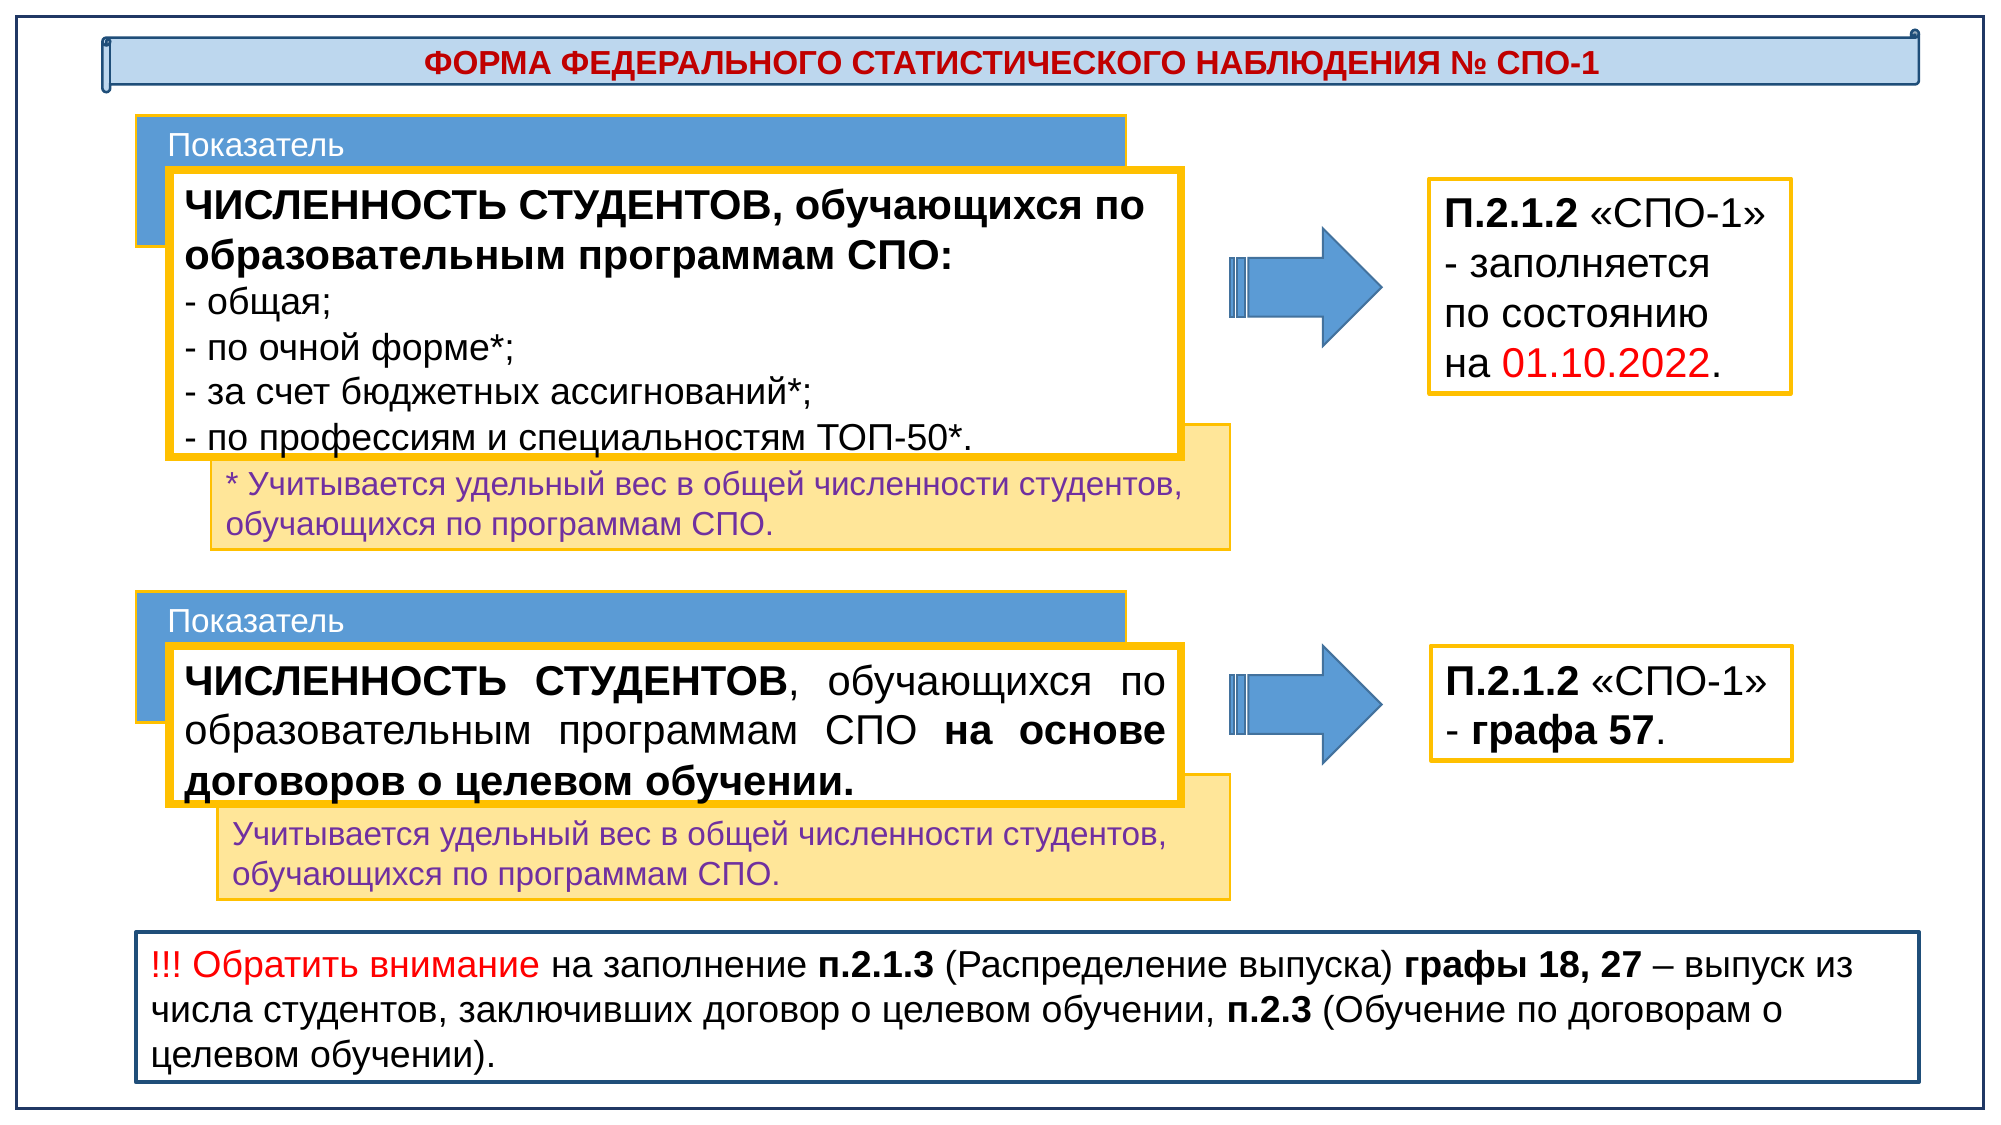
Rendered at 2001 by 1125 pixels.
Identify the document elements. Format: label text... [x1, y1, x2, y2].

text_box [135, 115, 1791, 550]
text_box !!! Обратить внимание на заполнение п.2.1.3 (Распределение выпуска) графы 18, 27 – выпуск из числа студентов, заключивших договор о целевом обучении, п.2.3 (Обучение по договорам о целевом обучении). [135, 932, 1919, 1083]
text_box ФОРМА ФЕДЕРАЛЬНОГО СТАТИСТИЧЕСКОГО НАБЛЮДЕНИЯ № СПО-1 [101, 28, 1920, 94]
text_box [16, 15, 1984, 1110]
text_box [135, 591, 1793, 900]
